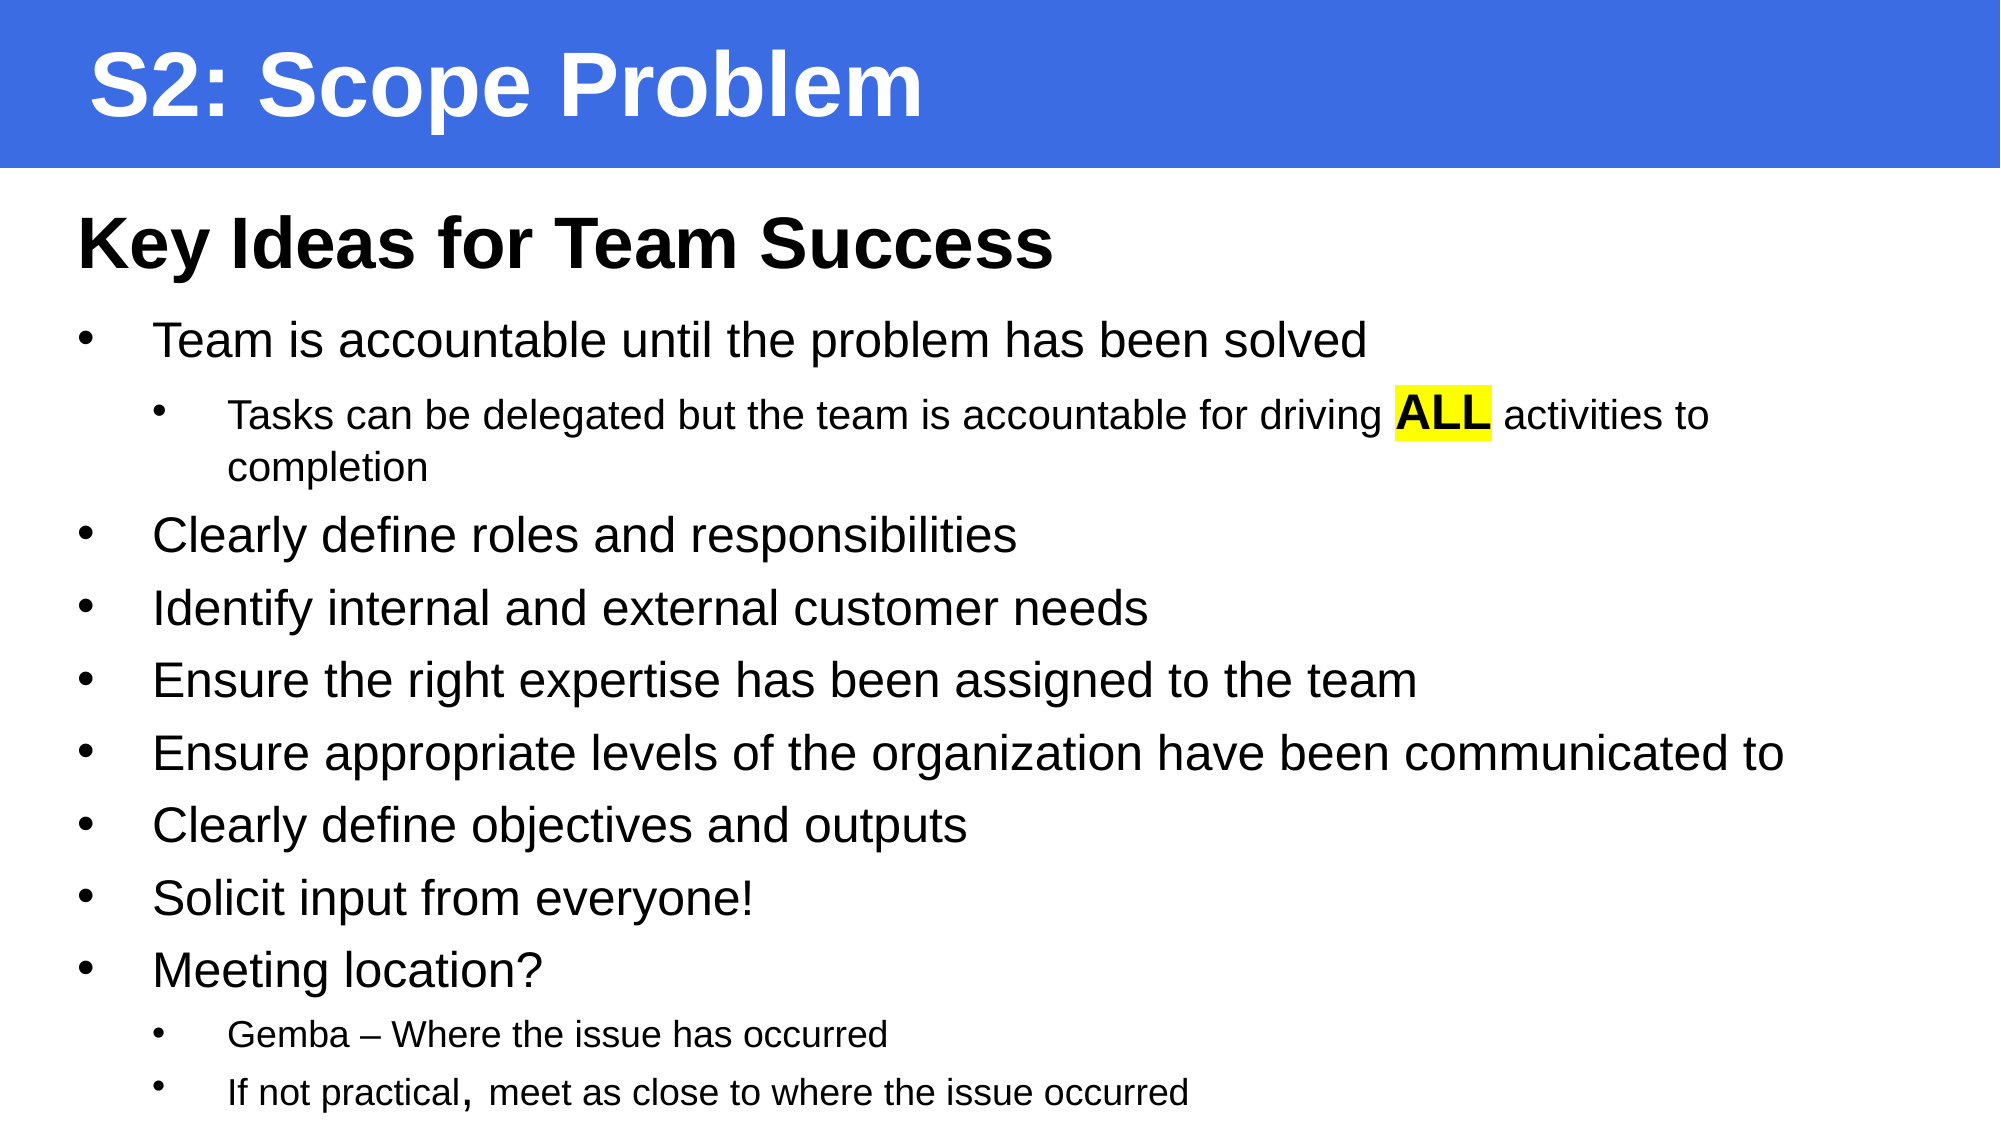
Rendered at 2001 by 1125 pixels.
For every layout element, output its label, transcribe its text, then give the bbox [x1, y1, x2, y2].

text_box Key Ideas for Team Success Team is accountable until the problem has been solved Tasks can be delegated but the team is accountable for driving ALL activities to completion Clearly define roles and responsibilities Identify internal and external customer needs Ensure the right expertise has been assigned to the team Ensure appropriate levels of the organization have been communicated to Clearly define objectives and outputs Solicit input from everyone! Meeting location? Gemba – Where the issue has occurred If not practical, meet as close to where the issue occurred [62, 198, 1938, 1125]
text_box S2: Scope Problem [75, 29, 1397, 150]
